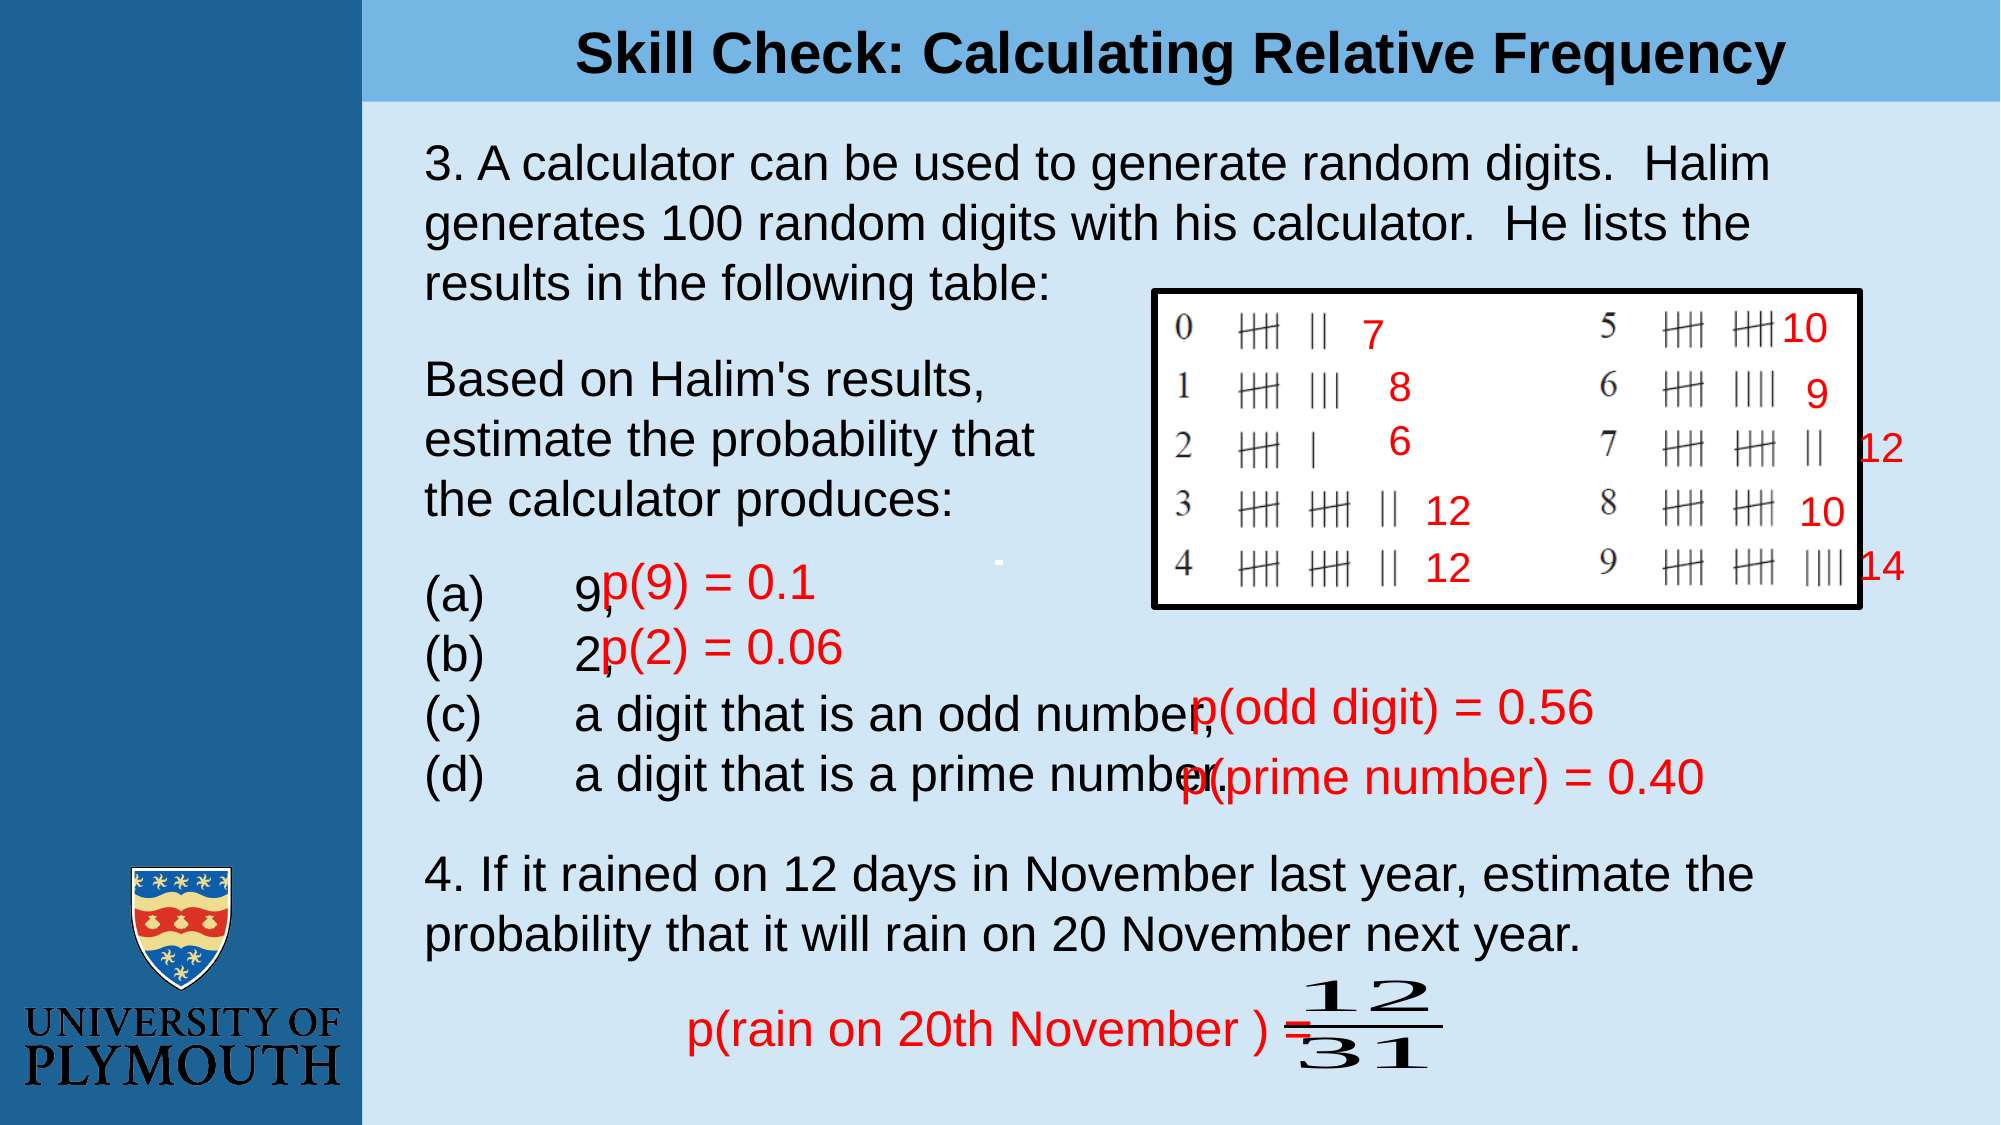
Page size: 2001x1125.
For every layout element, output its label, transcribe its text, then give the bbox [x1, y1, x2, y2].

text_box 3. A calculator can be used to generate random digits. Halim generates 100 random digits with his calculator. He lists the results in the following table: [409, 123, 1916, 319]
text_box p(odd digit) =​ 0.56 [1175, 667, 1626, 737]
text_box Based on Halim's results, estimate the probability that the calculator produces: [409, 338, 1130, 534]
text_box Skill Check: Calculating Relative Frequency [363, 7, 2000, 93]
picture [995, 560, 1003, 565]
picture [0, 825, 378, 1125]
text_box 12 [1865, 412, 1920, 478]
picture [1154, 293, 1861, 606]
text_box 4. If it rained on 12 days in November last year, estimate the probability that it will rain on 20 November next year. [409, 834, 1875, 969]
text_box 14 [1865, 531, 1922, 597]
text_box p(prime number) =​ 0.40 [1165, 737, 1809, 813]
text_box (a) 9, (b) 2, (c) a digit that is an odd number, (d) a digit that is a prime number. [409, 553, 1410, 809]
text_box p(9) = 0.1 [586, 542, 1037, 617]
text_box p(rain on 20th November ) =​ [671, 989, 1348, 1064]
text_box p(2) = 0.06 [585, 606, 1036, 682]
